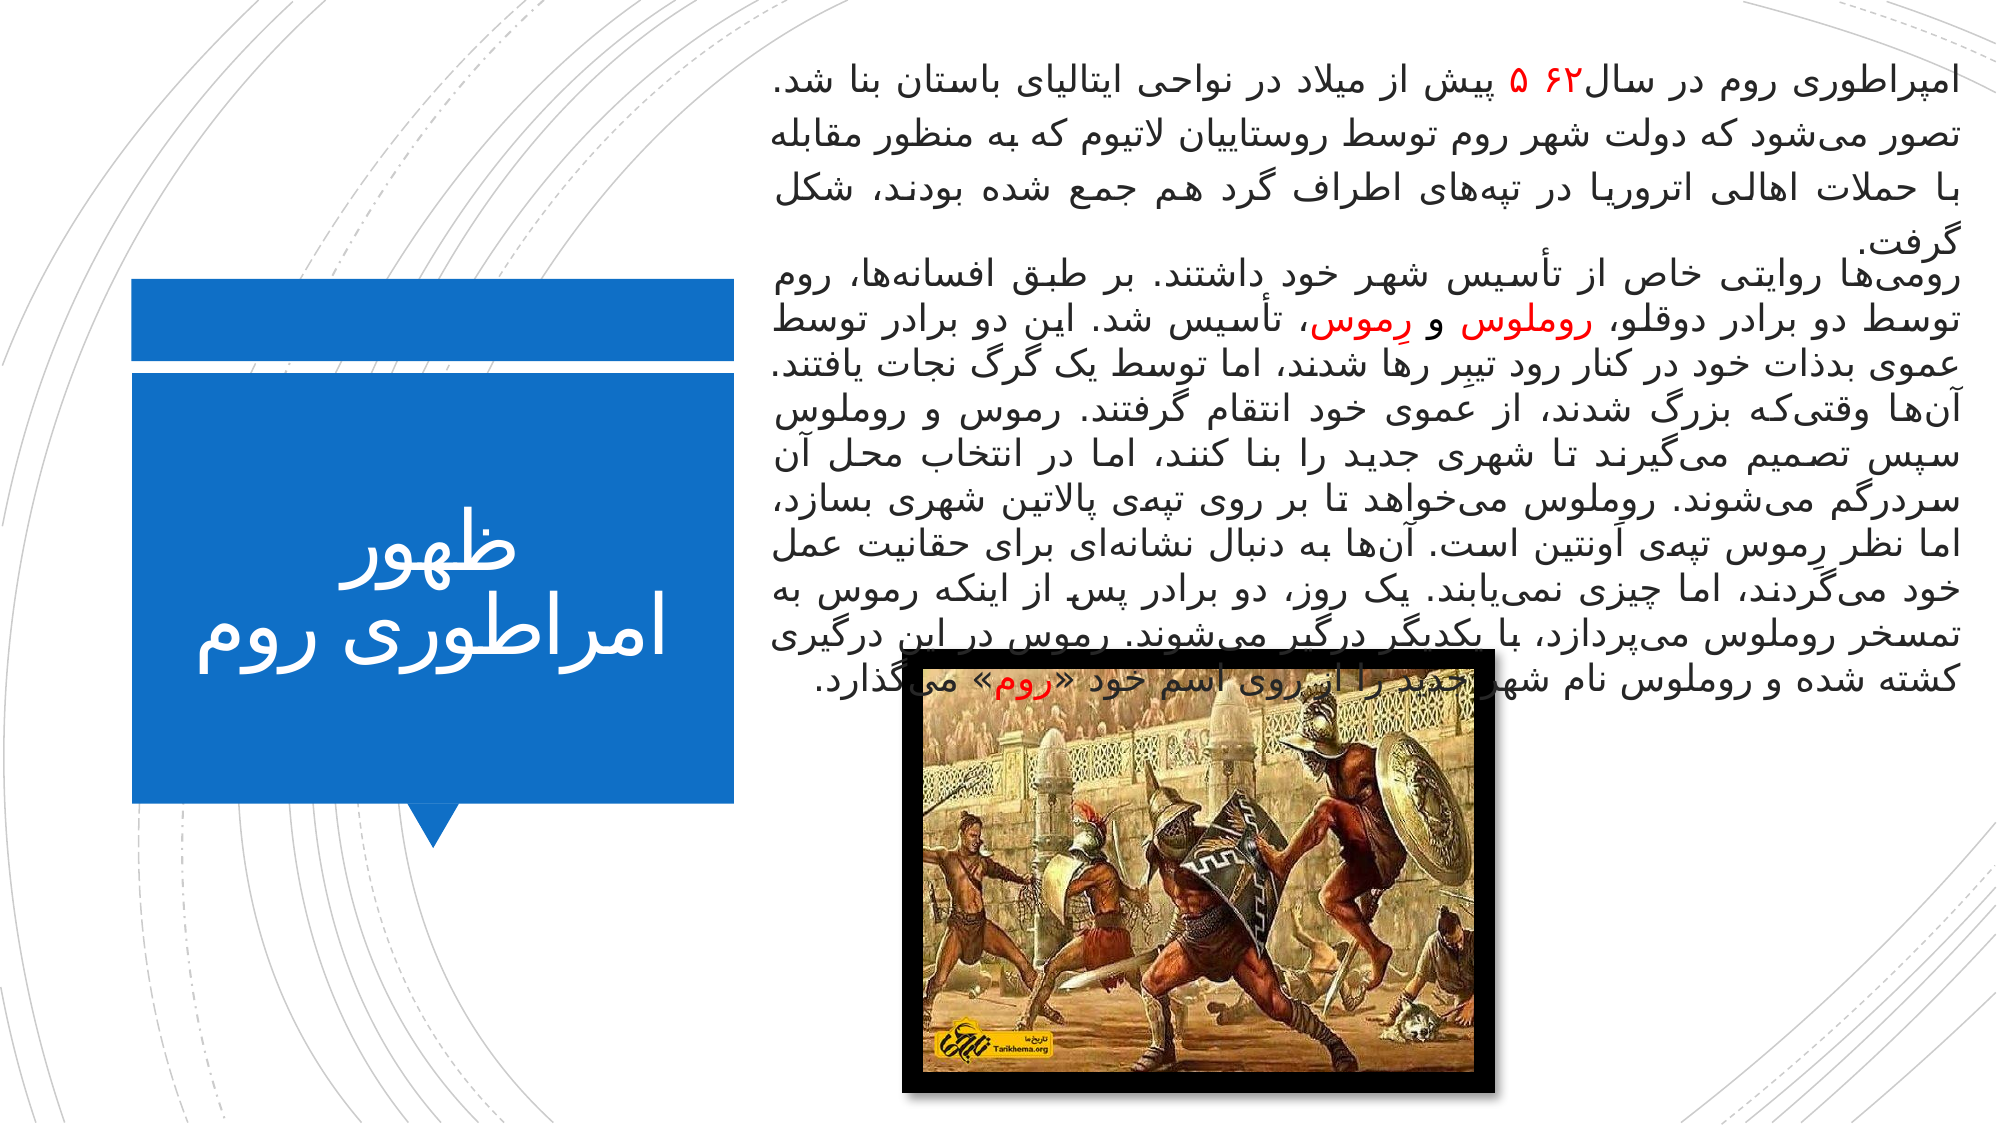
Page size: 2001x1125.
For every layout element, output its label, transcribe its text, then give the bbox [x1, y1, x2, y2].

title ظهور امراطوری روم [145, 385, 720, 789]
picture [922, 669, 1475, 1073]
text_box رومی‌ها روایتی خاص از تأسیس شهر خود داشتند. بر طبق افسانه‌ها، روم توسط دو برادر دوقلو، روملوس و رِموس، تأسیس شد. این دو برادر توسط عموی بدذات خود در کنار رود تیبِر رها شدند، اما توسط یک گرگ نجات یافتند. آن‌ها وقتی‌که بزرگ شدند، از عموی خود انتقام گرفتند. رموس و روملوس سپس تصمیم می‌گیرند تا شهری جدید را بنا کنند، اما در انتخاب محل آن سردرگم می‌شوند. روملوس می‌خواهد تا بر روی تپه‌ی پالاتین شهری بسازد، اما نظر رِموس تپه‌ی اَونتین است. آن‌ها به دنبال نشانه‌ای برای حقانیت عمل خود می‌گردند، اما چیزی نمی‌یابند. یک روز، دو برادر پس‌ از اینکه رموس به تمسخر روملوس می‌پردازد، با یکدیگر درگیر می‌شوند. رموس در این درگیری کشته شده و روملوس نام شهر جدید را از روی اسم خود «روم» می‌گذارد. [754, 241, 1977, 707]
list امپراطوری روم در سال۶۲ ۵ پیش از میلاد در نواحی ایتالیای باستان بنا شد. تصور می‌شود که دولت‌ شهر روم توسط روستاییان لاتیوم که به منظور مقابله با حملات اهالی اتروریا در تپه‌های اطراف گرد هم جمع شده بودند، شکل گرفت. [754, 33, 1977, 241]
